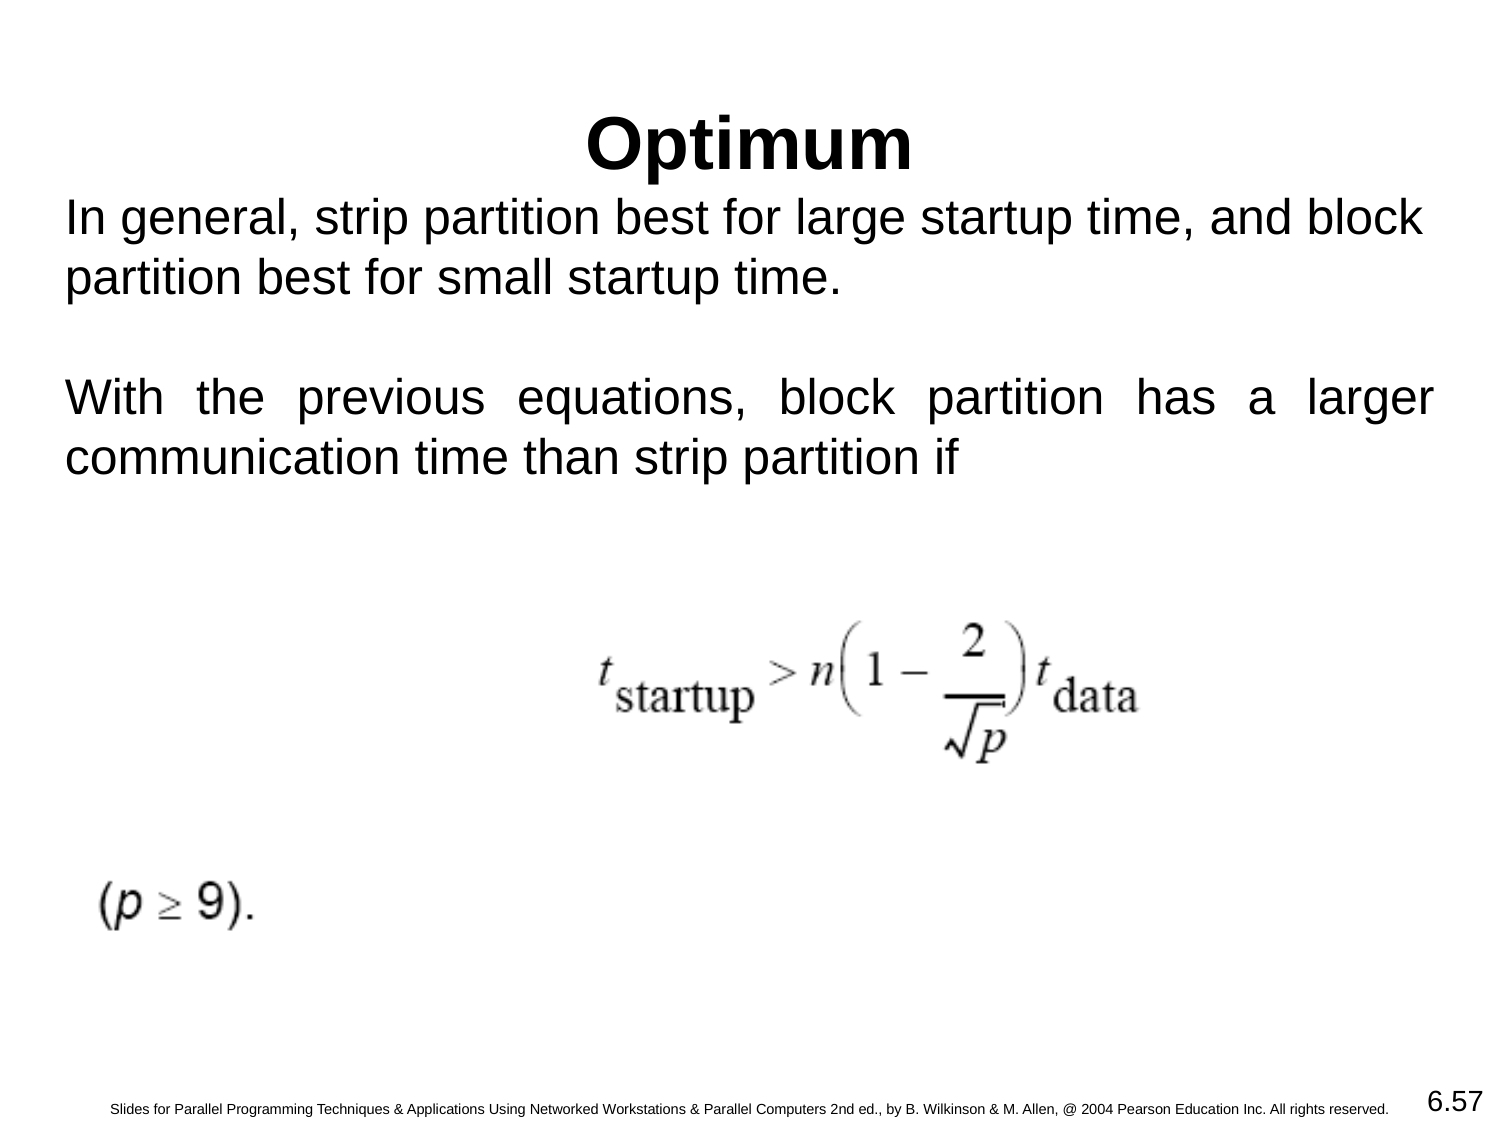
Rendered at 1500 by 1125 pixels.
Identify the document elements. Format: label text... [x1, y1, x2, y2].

text_box Optimum In general, strip partition best for large startup time, and block partition best for small startup time. With the previous equations, block partition has a larger communication time than strip partition if [50, 87, 1450, 493]
text_box 6.57 [1412, 1074, 1500, 1125]
picture [74, 599, 1151, 943]
